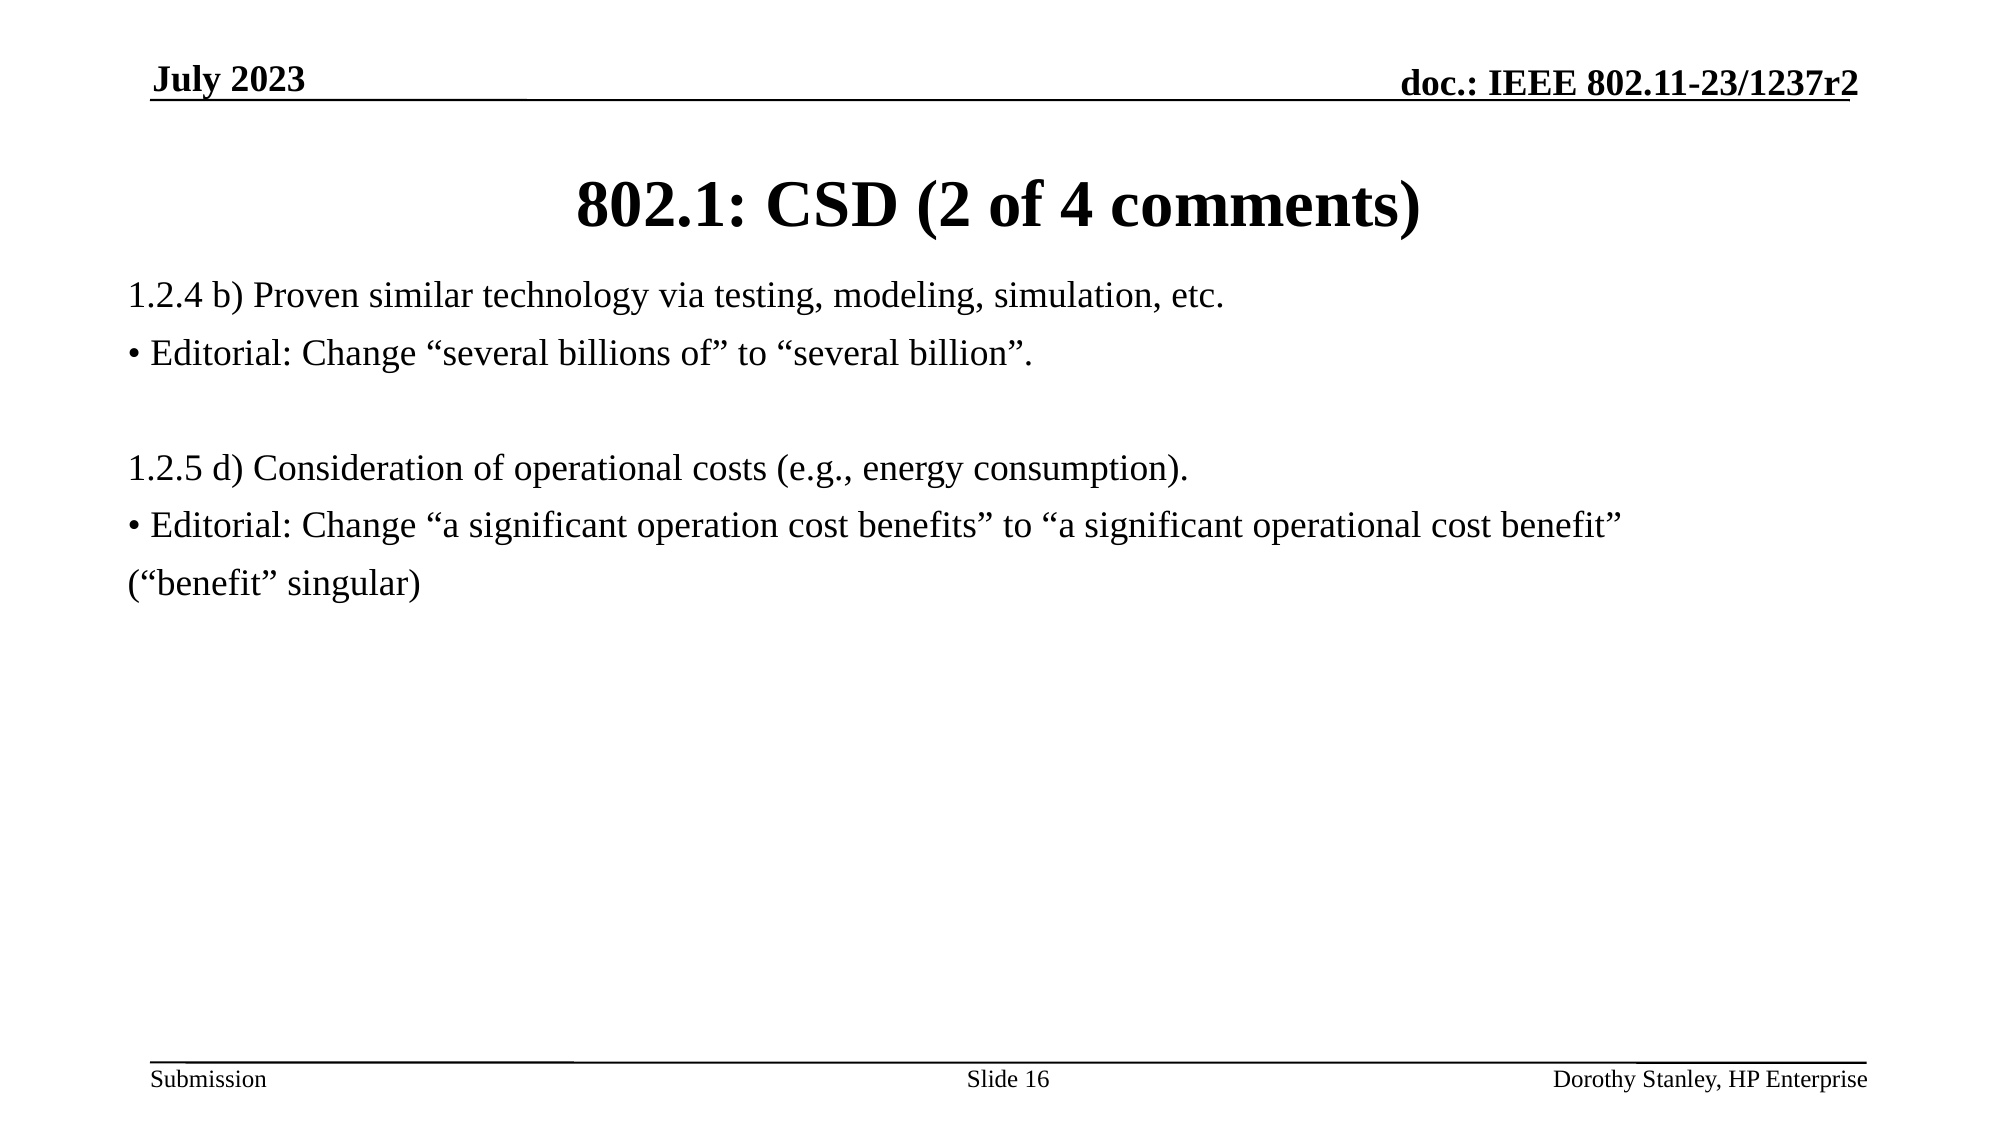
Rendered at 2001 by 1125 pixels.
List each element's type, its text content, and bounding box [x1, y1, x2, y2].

list 1.2.4 b) Proven similar technology via testing, modeling, simulation, etc. • Editorial: Change “several billions of” to “several billion”. 1.2.5 d) Consideration of operational costs (e.g., energy consumption). • Editorial: Change “a significant operation cost benefits” to “a significant operational cost benefit” (“benefit” singular) [112, 262, 1813, 938]
footer Dorothy Stanley, HP Enterprise [1171, 1061, 1869, 1093]
title 802.1: CSD (2 of 4 comments) [149, 112, 1850, 288]
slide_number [152, 54, 563, 100]
slide_number Slide 16 [950, 1061, 1067, 1123]
